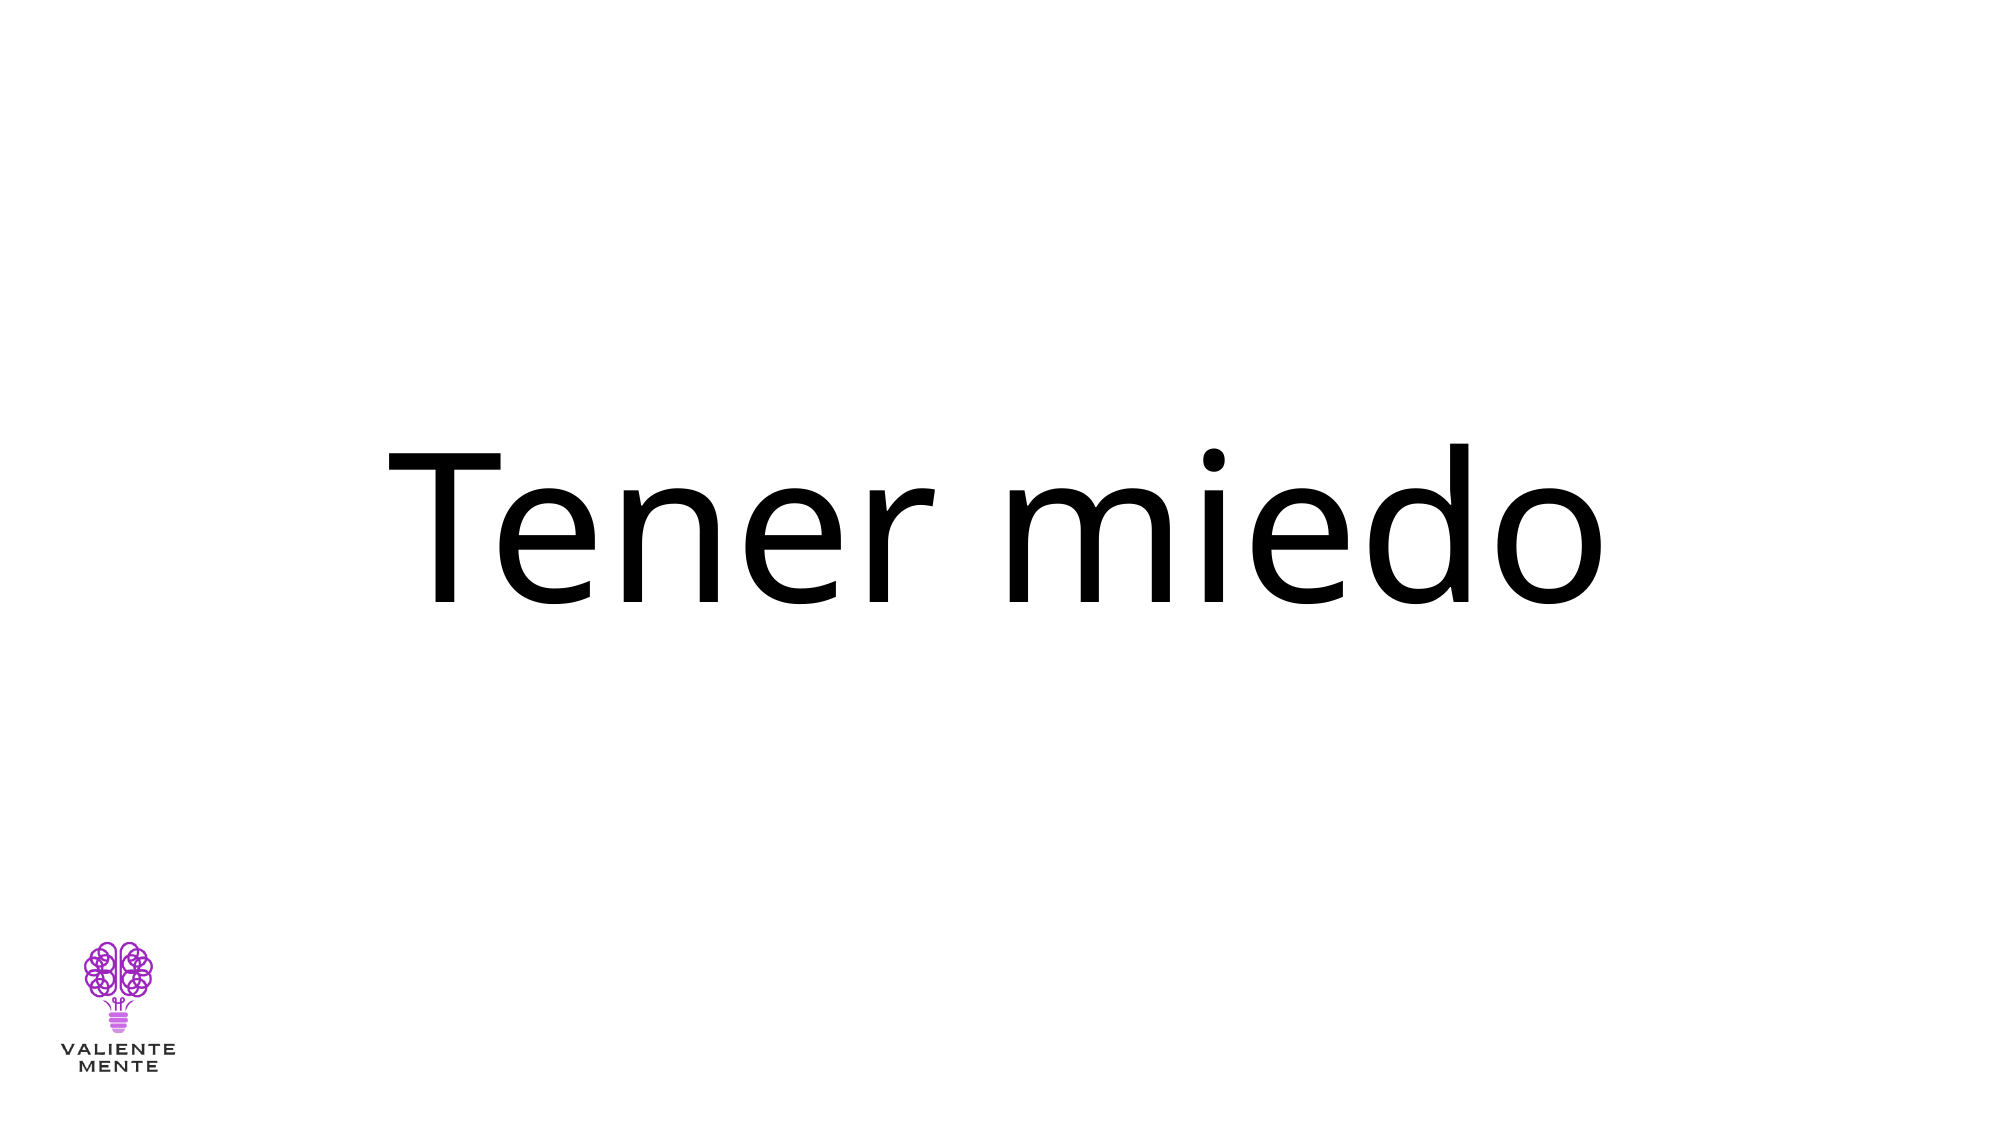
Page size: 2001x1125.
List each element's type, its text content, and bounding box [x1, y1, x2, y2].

picture [46, 930, 187, 1081]
title Tener miedo [137, 59, 1863, 1011]
